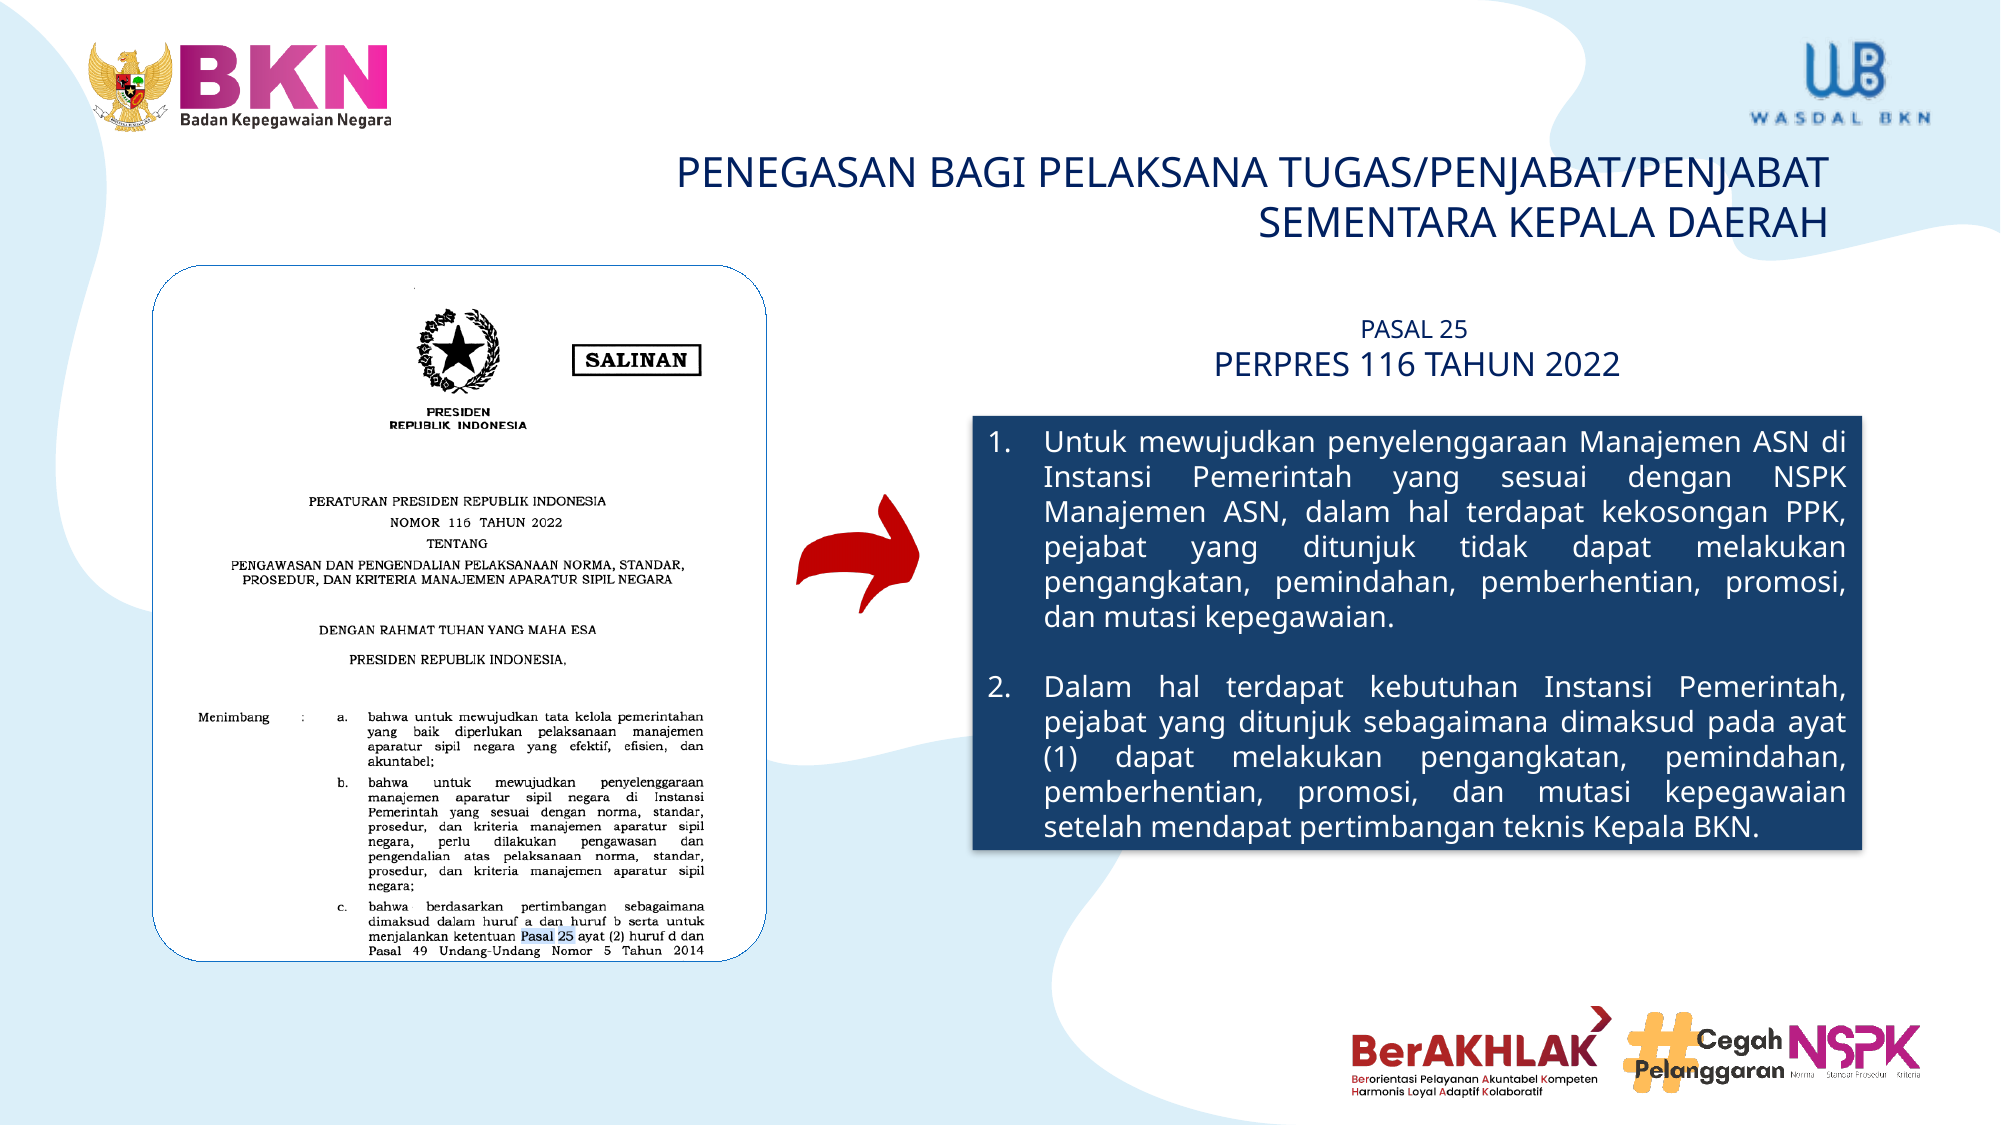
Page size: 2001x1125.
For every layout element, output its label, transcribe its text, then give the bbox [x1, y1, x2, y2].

text_box PASAL 25 PERPRES 116 TAHUN 2022 [1108, 313, 1727, 384]
picture [1727, 30, 1956, 147]
picture [1351, 999, 1967, 1108]
picture [796, 492, 921, 614]
text_box PENEGASAN BAGI PELAKSANA TUGAS/PENJABAT/PENJABAT SEMENTARA KEPALA DAERAH [607, 145, 1830, 246]
picture [152, 264, 767, 962]
text_box Untuk mewujudkan penyelenggaraan Manajemen ASN di Instansi Pemerintah yang sesuai dengan NSPK Manajemen ASN, dalam hal terdapat kekosongan PPK, pejabat yang ditunjuk tidak dapat melakukan pengangkatan, pemindahan, pemberhentian, promosi, dan mutasi kepegawaian. Dalam hal terdapat kebutuhan Instansi Pemerintah, pejabat yang ditunjuk sebagaimana dimaksud pada ayat (1) dapat melakukan pengangkatan, pemindahan, pemberhentian, promosi, dan mutasi kepegawaian setelah mendapat pertimbangan teknis Kepala BKN. [972, 415, 1863, 851]
picture [88, 42, 391, 133]
